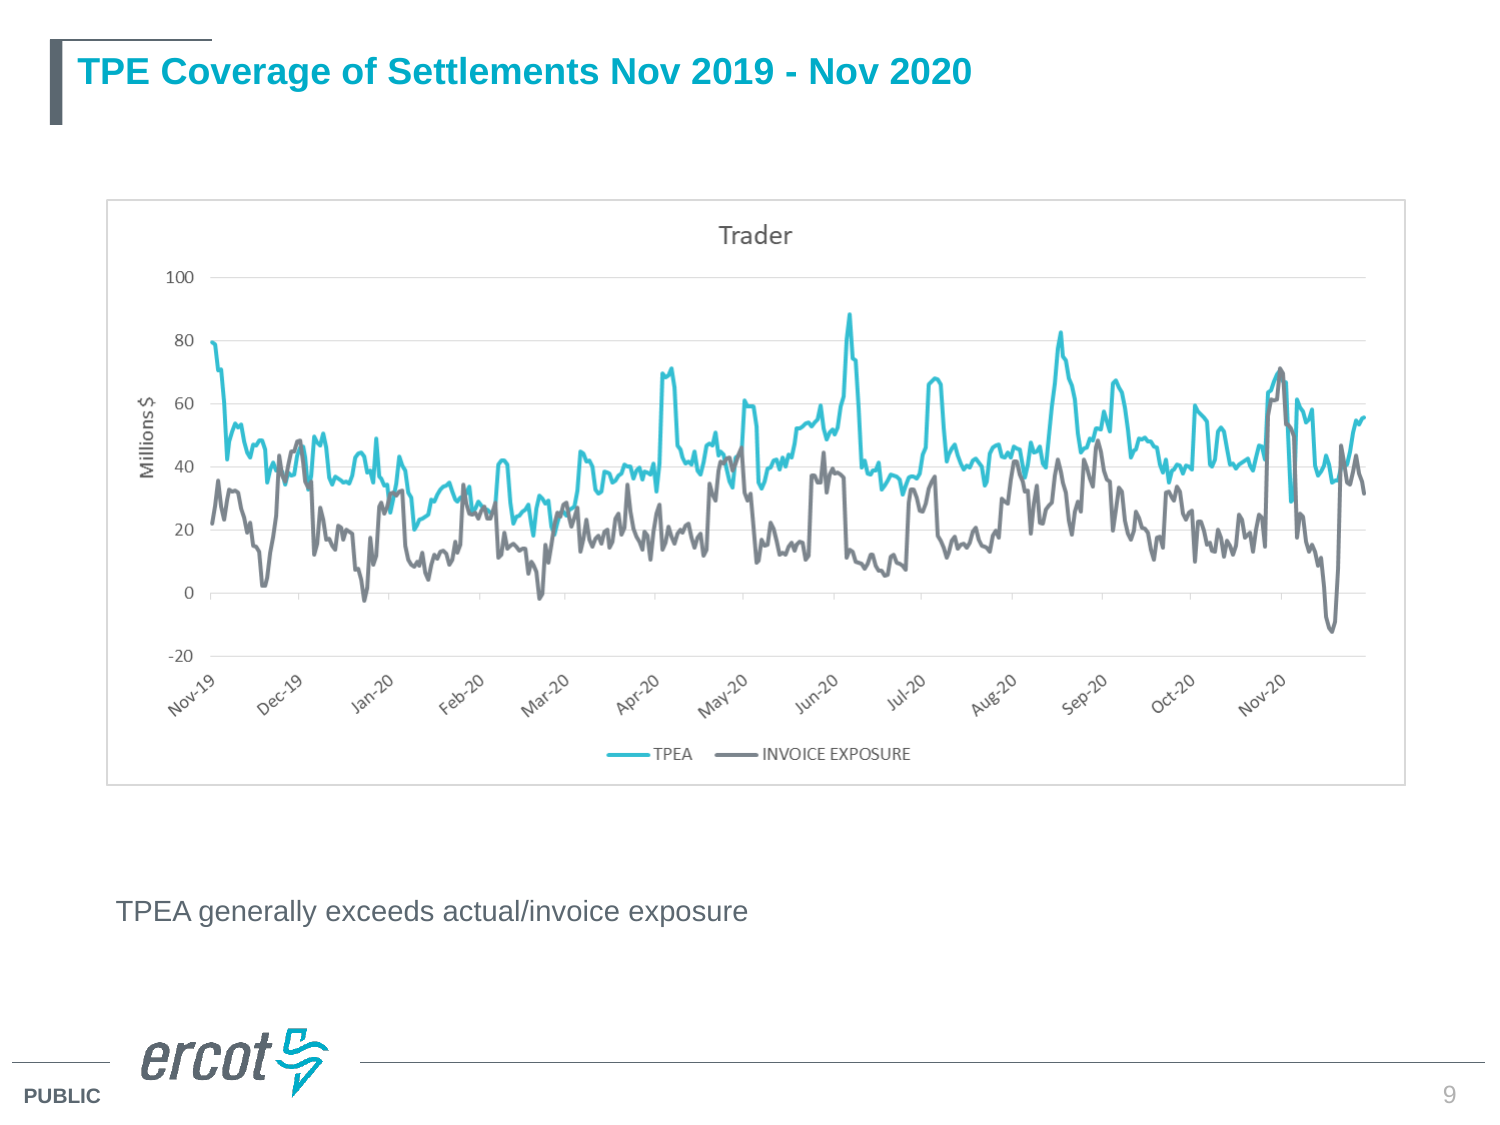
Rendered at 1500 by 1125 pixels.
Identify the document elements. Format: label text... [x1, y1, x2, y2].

picture [106, 199, 1406, 787]
text_box TPEA generally exceeds actual/invoice exposure [100, 885, 765, 935]
picture [137, 1024, 332, 1100]
title TPE Coverage of Settlements Nov 2019 - Nov 2020 [62, 39, 1450, 228]
slide_number 9 [1412, 1076, 1488, 1112]
